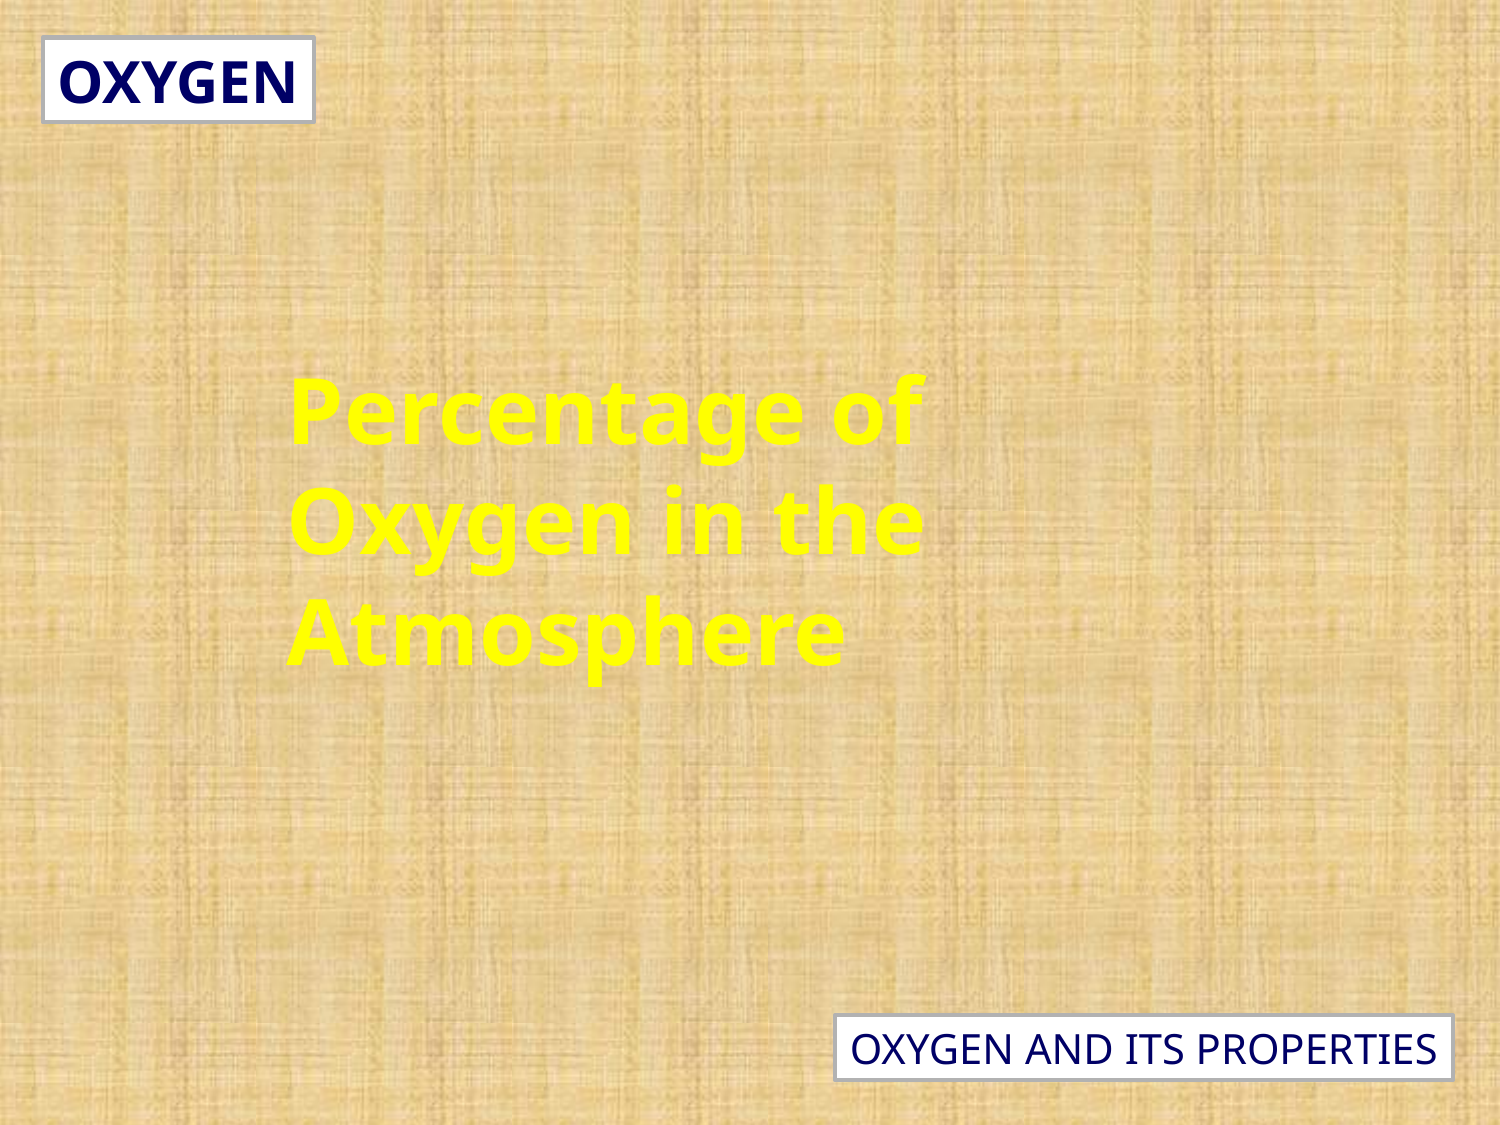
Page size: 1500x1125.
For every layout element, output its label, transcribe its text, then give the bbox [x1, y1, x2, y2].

picture [0, 0, 1500, 1125]
text_box OXYGEN AND ITS PROPERTIES [833, 1013, 1455, 1082]
text_box OXYGEN [41, 35, 316, 124]
text_box Percentage of Oxygen in the Atmosphere [271, 346, 1311, 691]
